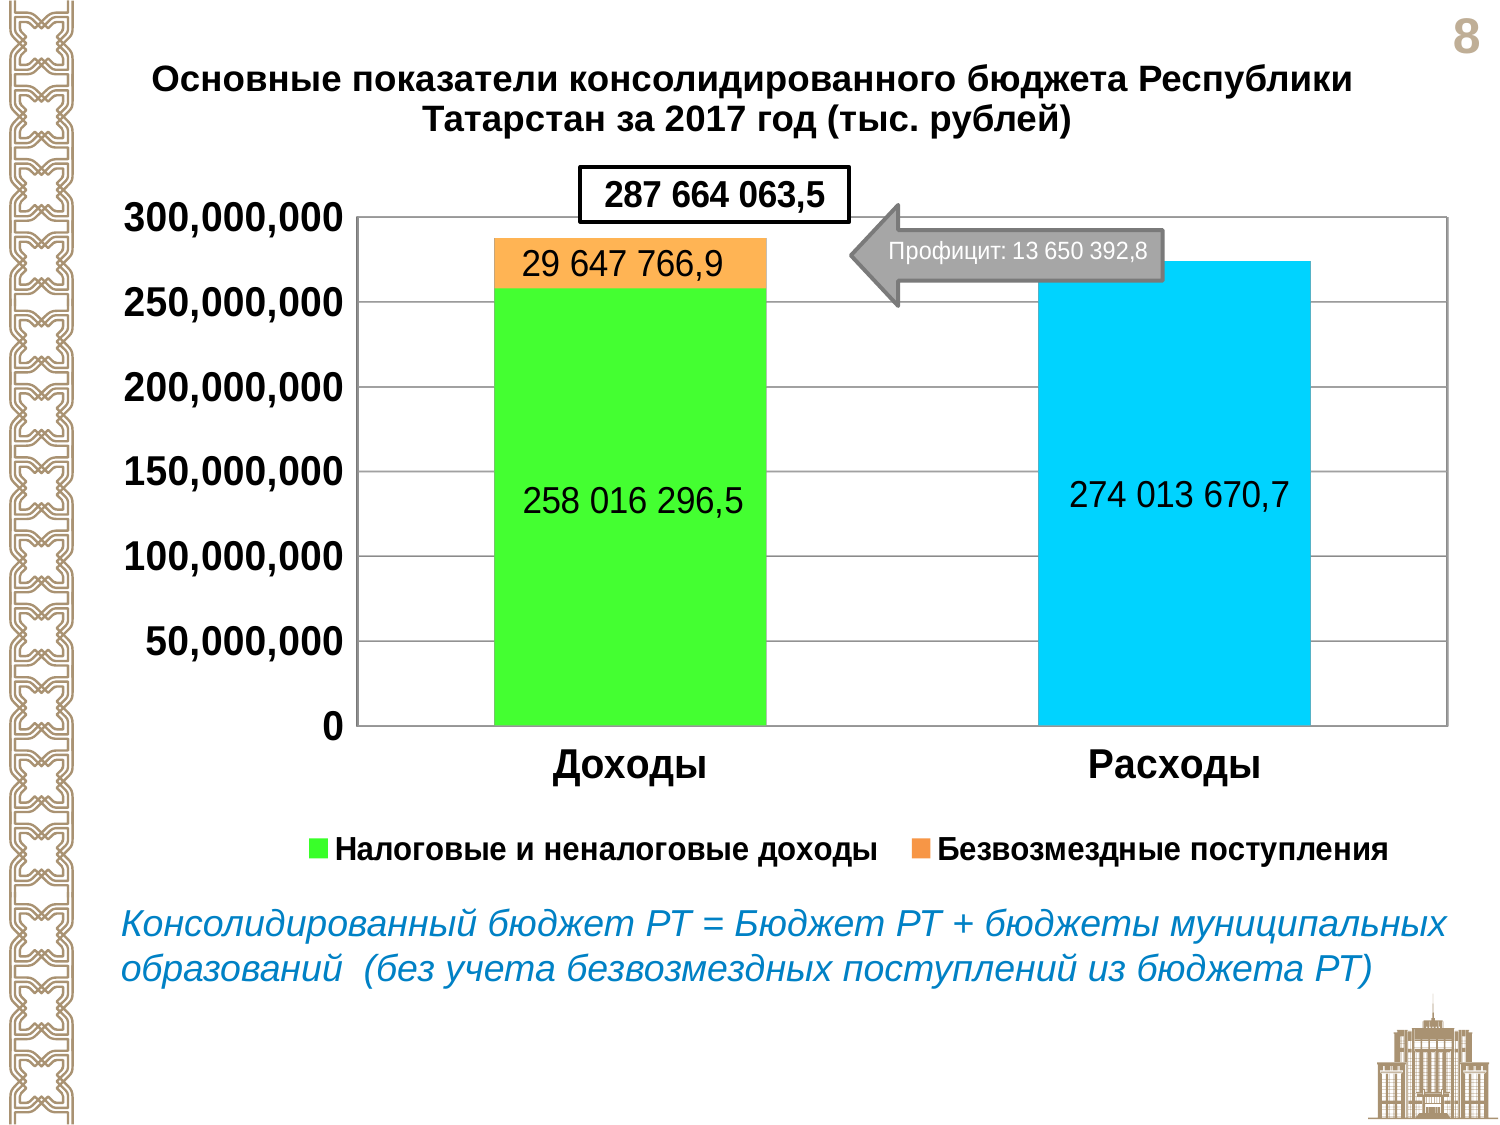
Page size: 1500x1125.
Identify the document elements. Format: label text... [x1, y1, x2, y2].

list Основные показатели консолидированного бюджета Республики Татарстан за 2017 год (тыс. рублей) [89, 52, 1417, 147]
chart [123, 145, 1460, 905]
text_box Консолидированный бюджет РТ = Бюджет РТ + бюджеты муниципальных образований (без учета безвозмездных поступлений из бюджета РТ) [106, 891, 1477, 996]
